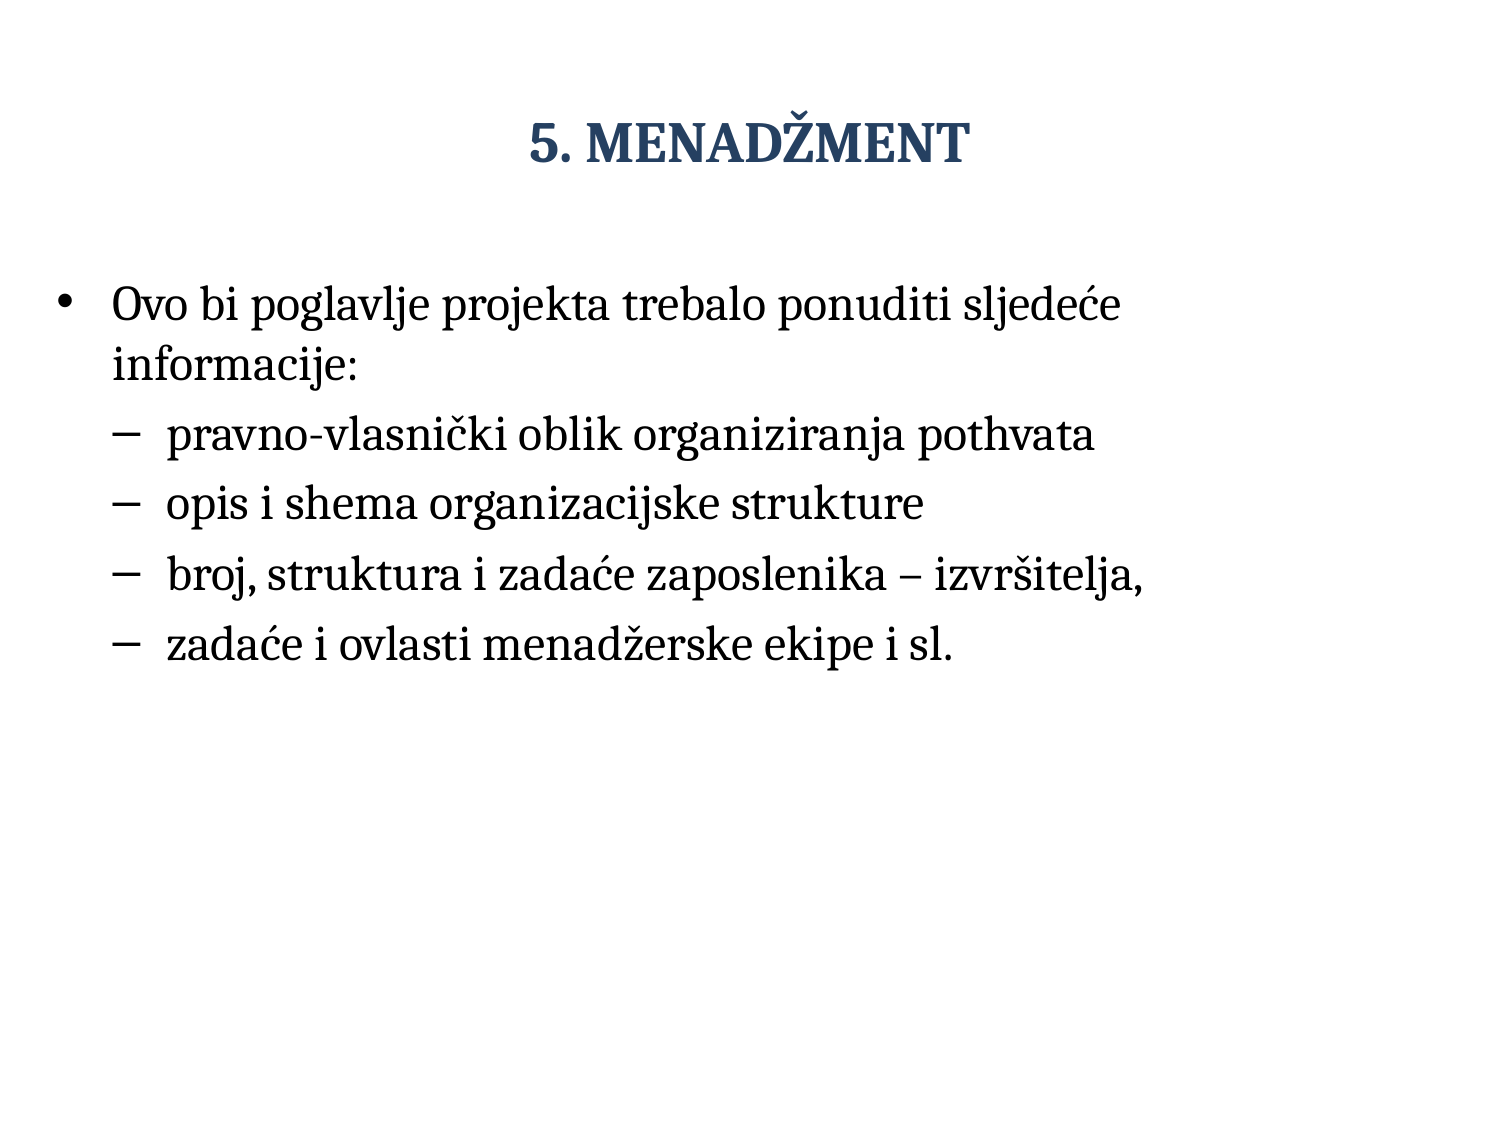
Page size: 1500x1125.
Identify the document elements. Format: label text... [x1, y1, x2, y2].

title 5. MENADŽMENT [75, 45, 1425, 233]
list Ovo bi poglavlje projekta trebalo ponuditi sljedeće informacije: pravno-vlasnički oblik organiziranja pothvata opis i shema organizacijske strukture broj, struktura i zadaće zaposlenika – izvršitelja, zadaće i ovlasti menadžerske ekipe i sl. [41, 262, 1187, 1006]
